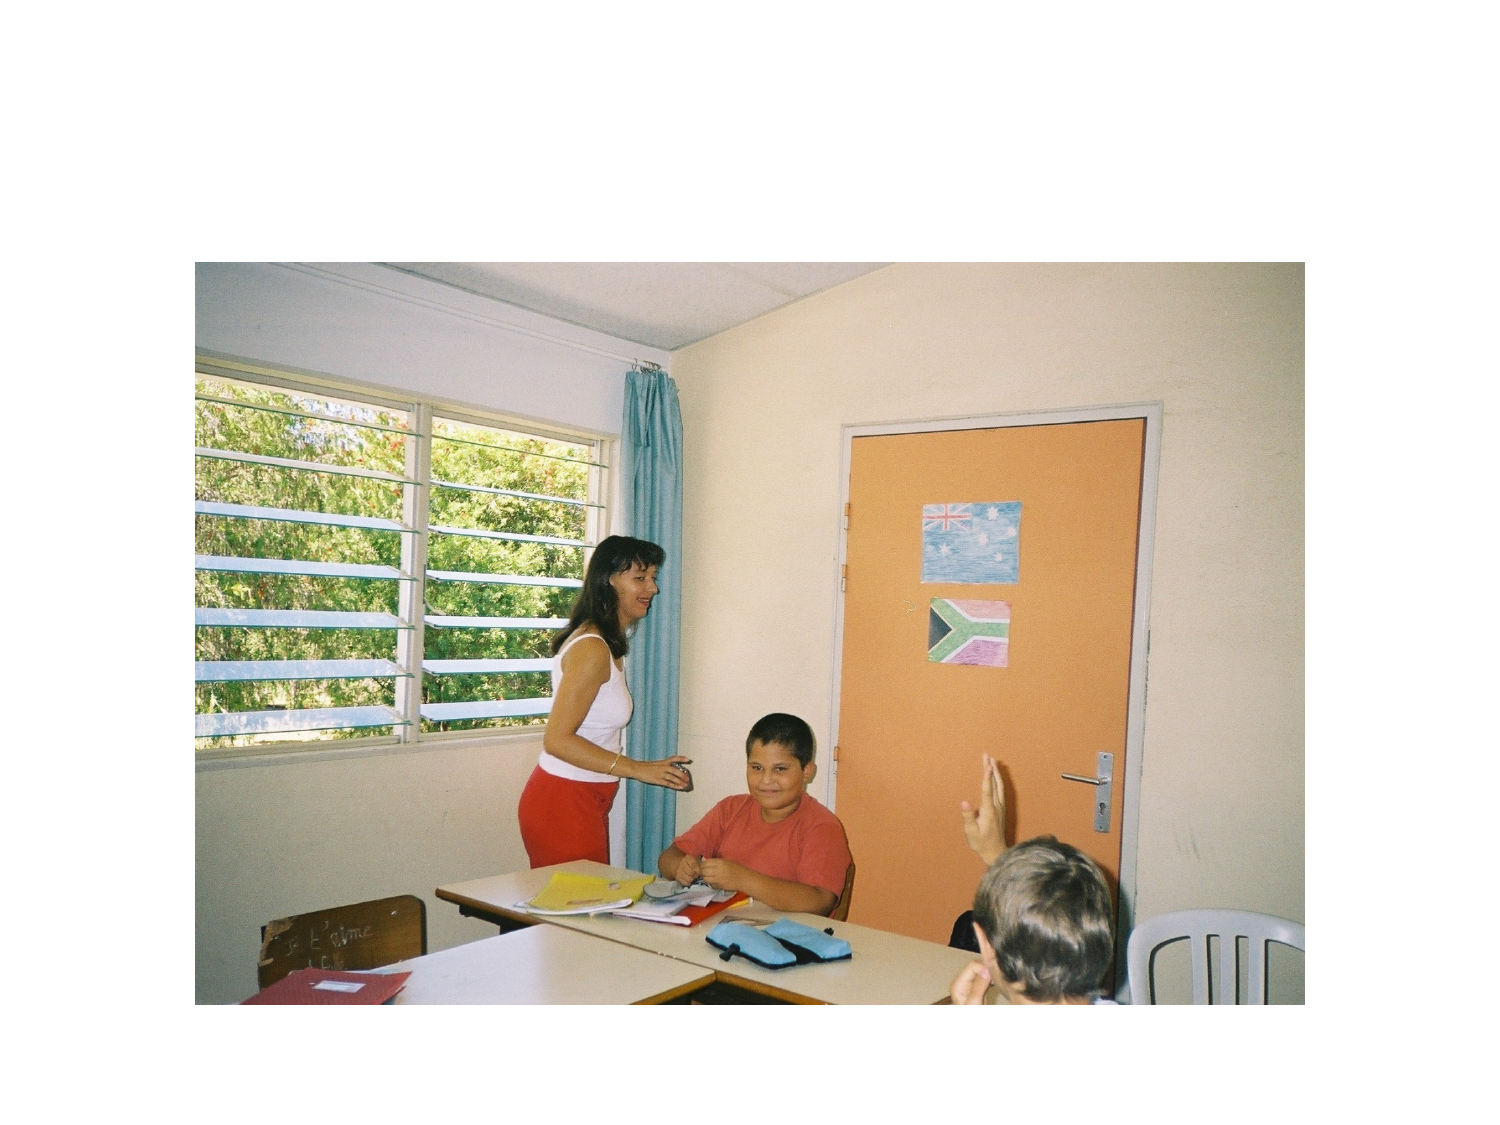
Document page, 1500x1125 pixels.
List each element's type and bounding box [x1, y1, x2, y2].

list [195, 262, 1305, 1006]
